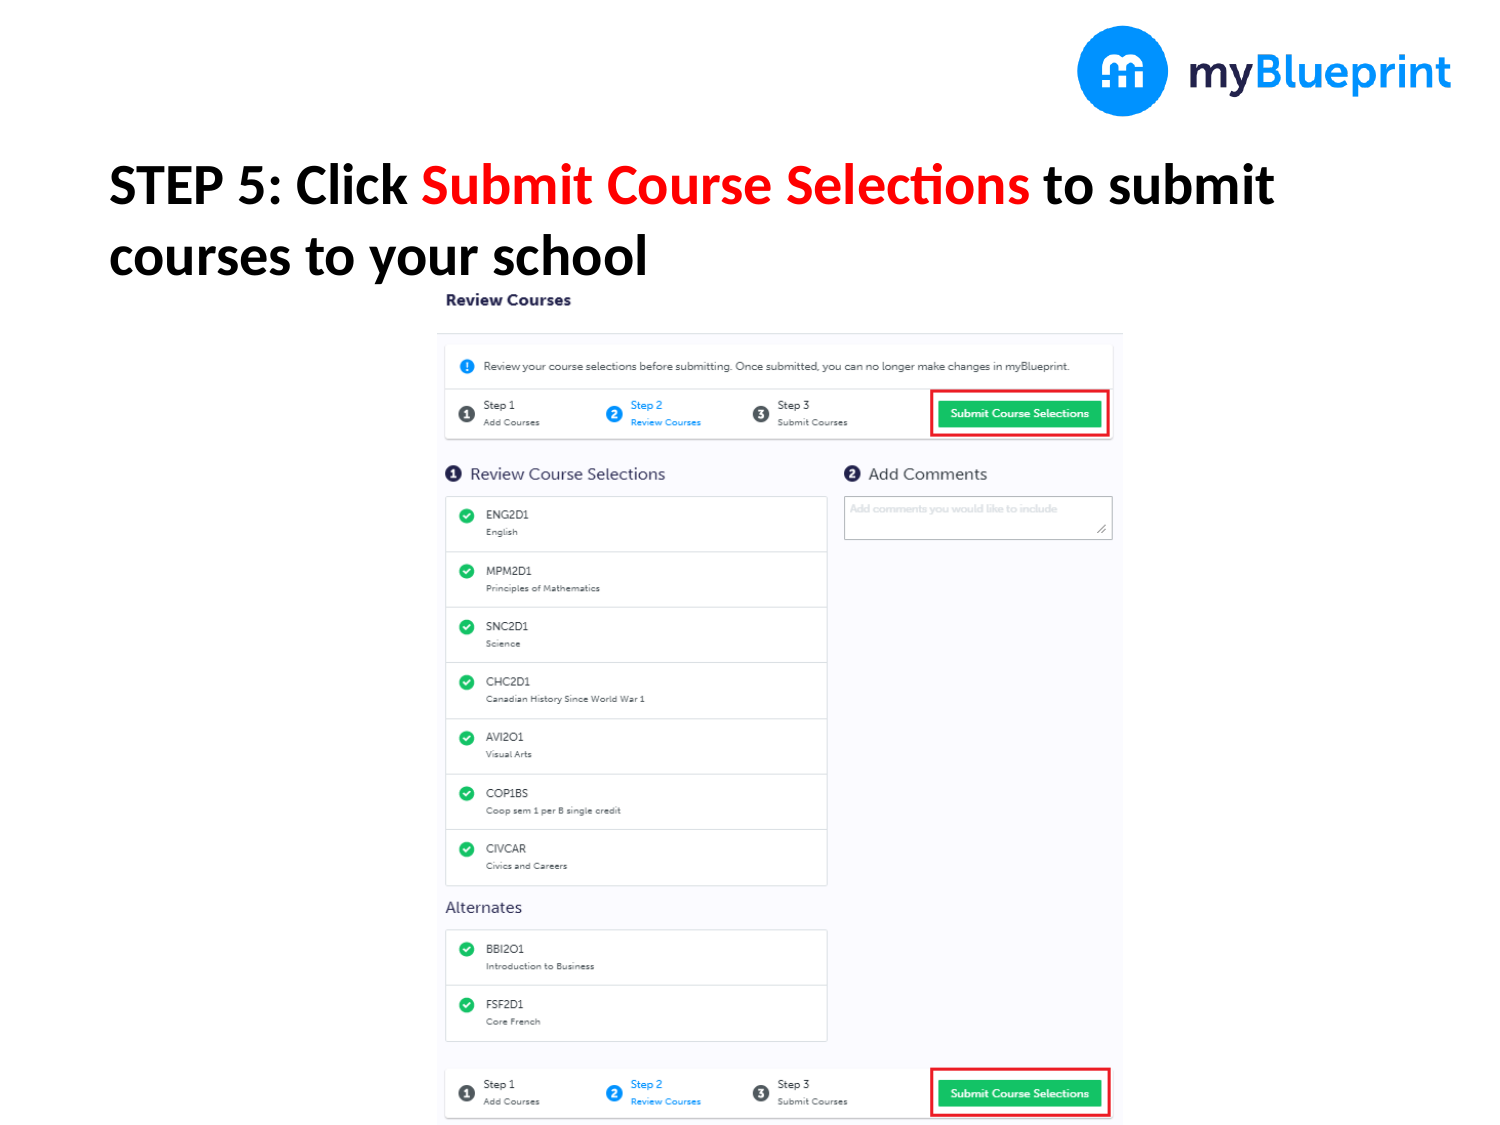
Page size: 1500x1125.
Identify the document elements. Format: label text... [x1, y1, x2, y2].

text_box STEP 5: Click Submit Course Selections to submit courses to your school [94, 139, 1466, 296]
picture [1077, 25, 1500, 118]
picture [437, 284, 1123, 1125]
